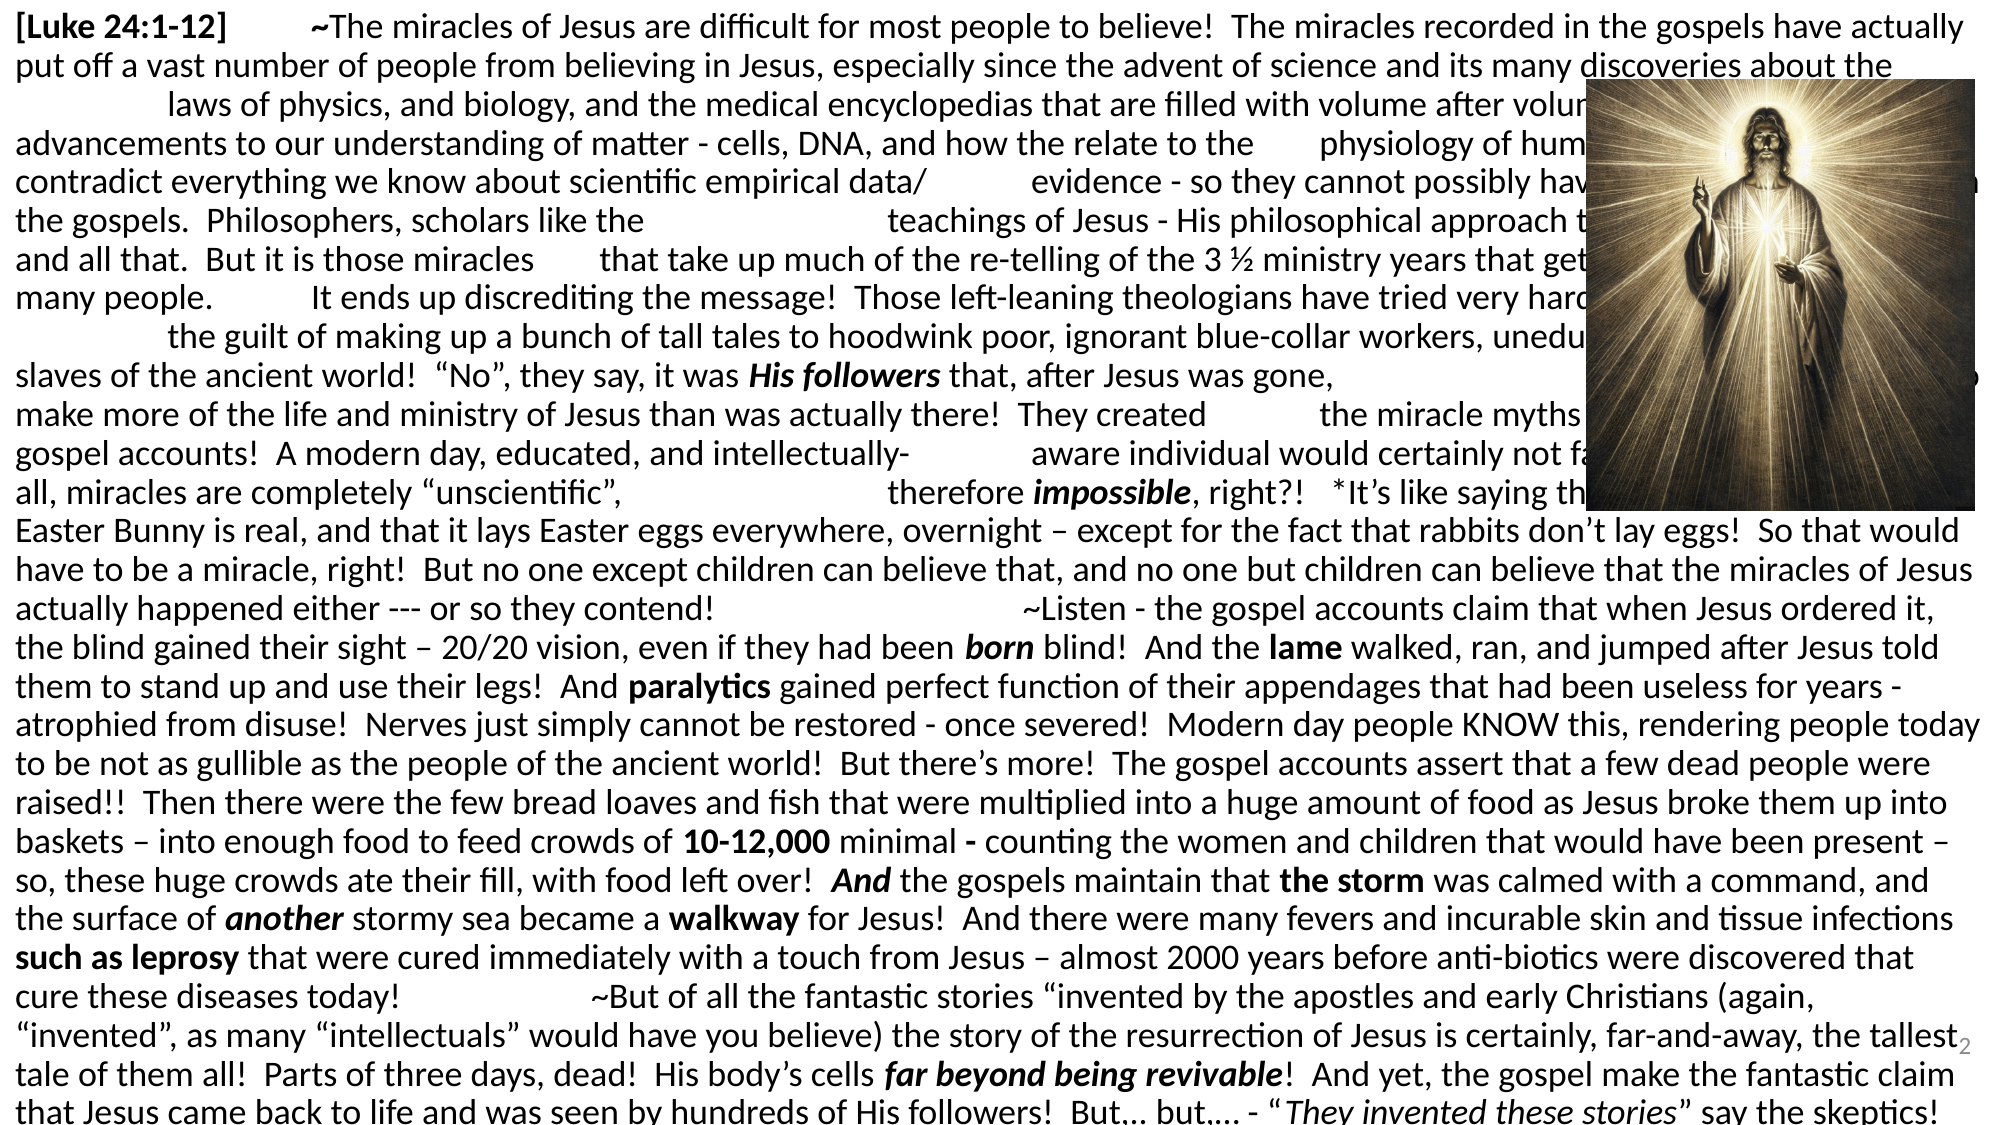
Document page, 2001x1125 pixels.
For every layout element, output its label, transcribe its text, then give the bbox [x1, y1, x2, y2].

picture [1586, 79, 1975, 511]
slide_number 2 [1927, 1012, 1987, 1078]
list [Luke 24:1-12] ~The miracles of Jesus are difficult for most people to believe! The miracles recorded in the gospels have actually put off a vast number of people from believing in Jesus, especially since the advent of science and its many discoveries about the laws of physics, and biology, and the medical encyclopedias that are filled with volume after volume of discoveries and advancements to our understanding of matter - cells, DNA, and how the relate to the physiology of human beings. The miracles contradict everything we know about scientific empirical data/ evidence - so they cannot possibly have happened as recorded in the gospels. Philosophers, scholars like the teachings of Jesus - His philosophical approach to life – the golden rule, and all that. But it is those miracles that take up much of the re-telling of the 3 ½ ministry years that get in the way for a great many people. It ends up discrediting the message! Those left-leaning theologians have tried very hard to excuse Jesus from the guilt of making up a bunch of tall tales to hoodwink poor, ignorant blue-collar workers, uneducated women, and slaves of the ancient world! “No”, they say, it was His followers that, after Jesus was gone, cooked up this scheme to make more of the life and ministry of Jesus than was actually there! They created the miracle myths and included them in the gospel accounts! A modern day, educated, and intellectually- aware individual would certainly not fall for such tall tales! After all, miracles are completely “unscientific”, therefore impossible, right?! *It’s like saying that you believe that the Easter Bunny is real, and that it lays Easter eggs everywhere, overnight – except for the fact that rabbits don’t lay eggs! So that would have to be a miracle, right! But no one except children can believe that, and no one but children can believe that the miracles of Jesus actually happened either --- or so they contend! ~Listen - the gospel accounts claim that when Jesus ordered it, the blind gained their sight – 20/20 vision, even if they had been born blind! And the lame walked, ran, and jumped after Jesus told them to stand up and use their legs! And paralytics gained perfect function of their appendages that had been useless for years - atrophied from disuse! Nerves just simply cannot be restored - once severed! Modern day people KNOW this, rendering people today to be not as gullible as the people of the ancient world! But there’s more! The gospel accounts assert that a few dead people were raised!! Then there were the few bread loaves and fish that were multiplied into a huge amount of food as Jesus broke them up into baskets – into enough food to feed crowds of 10-12,000 minimal - counting the women and children that would have been present – so, these huge crowds ate their fill, with food left over! And the gospels maintain that the storm was calmed with a command, and the surface of another stormy sea became a walkway for Jesus! And there were many fevers and incurable skin and tissue infections such as leprosy that were cured immediately with a touch from Jesus – almost 2000 years before anti-biotics were discovered that cure these diseases today! ~But of all the fantastic stories “invented by the apostles and early Christians (again, “invented”, as many “intellectuals” would have you believe) the story of the resurrection of Jesus is certainly, far-and-away, the tallest tale of them all! Parts of three days, dead! His body’s cells far beyond being revivable! And yet, the gospel make the fantastic claim that Jesus came back to life and was seen by hundreds of His followers! But,.. but,… - “They invented these stories” say the skeptics! [0, 0, 2000, 1125]
